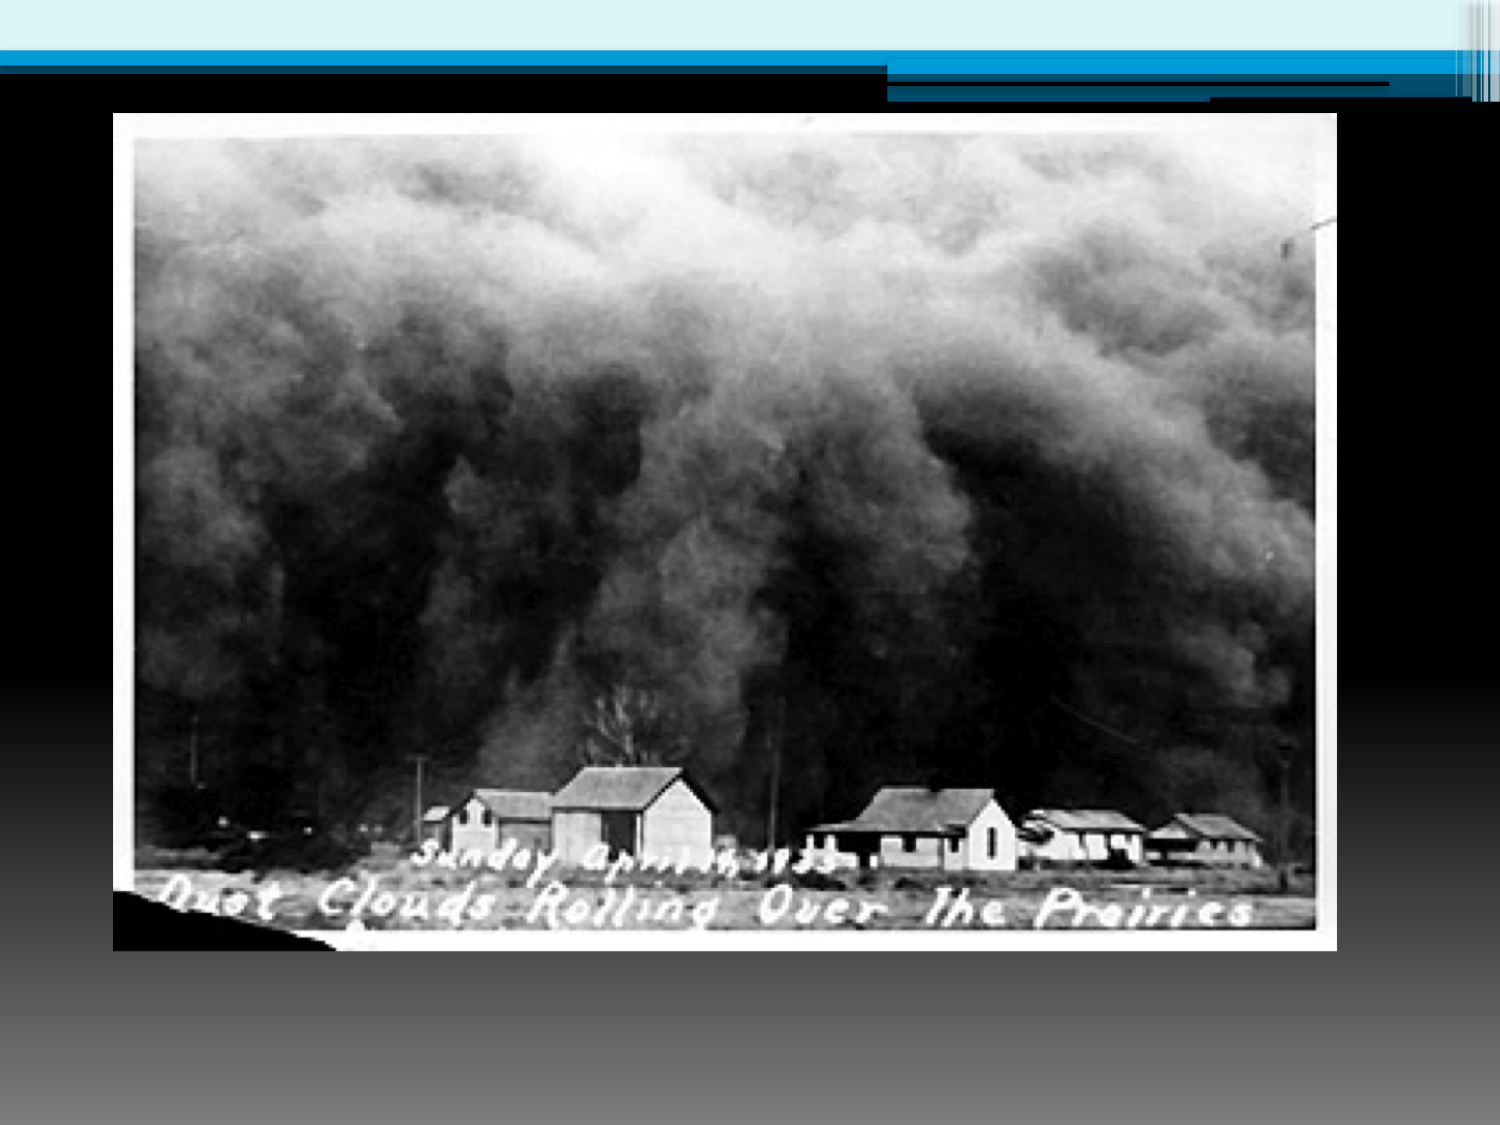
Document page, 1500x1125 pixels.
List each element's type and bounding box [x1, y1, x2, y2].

picture [112, 112, 1338, 952]
